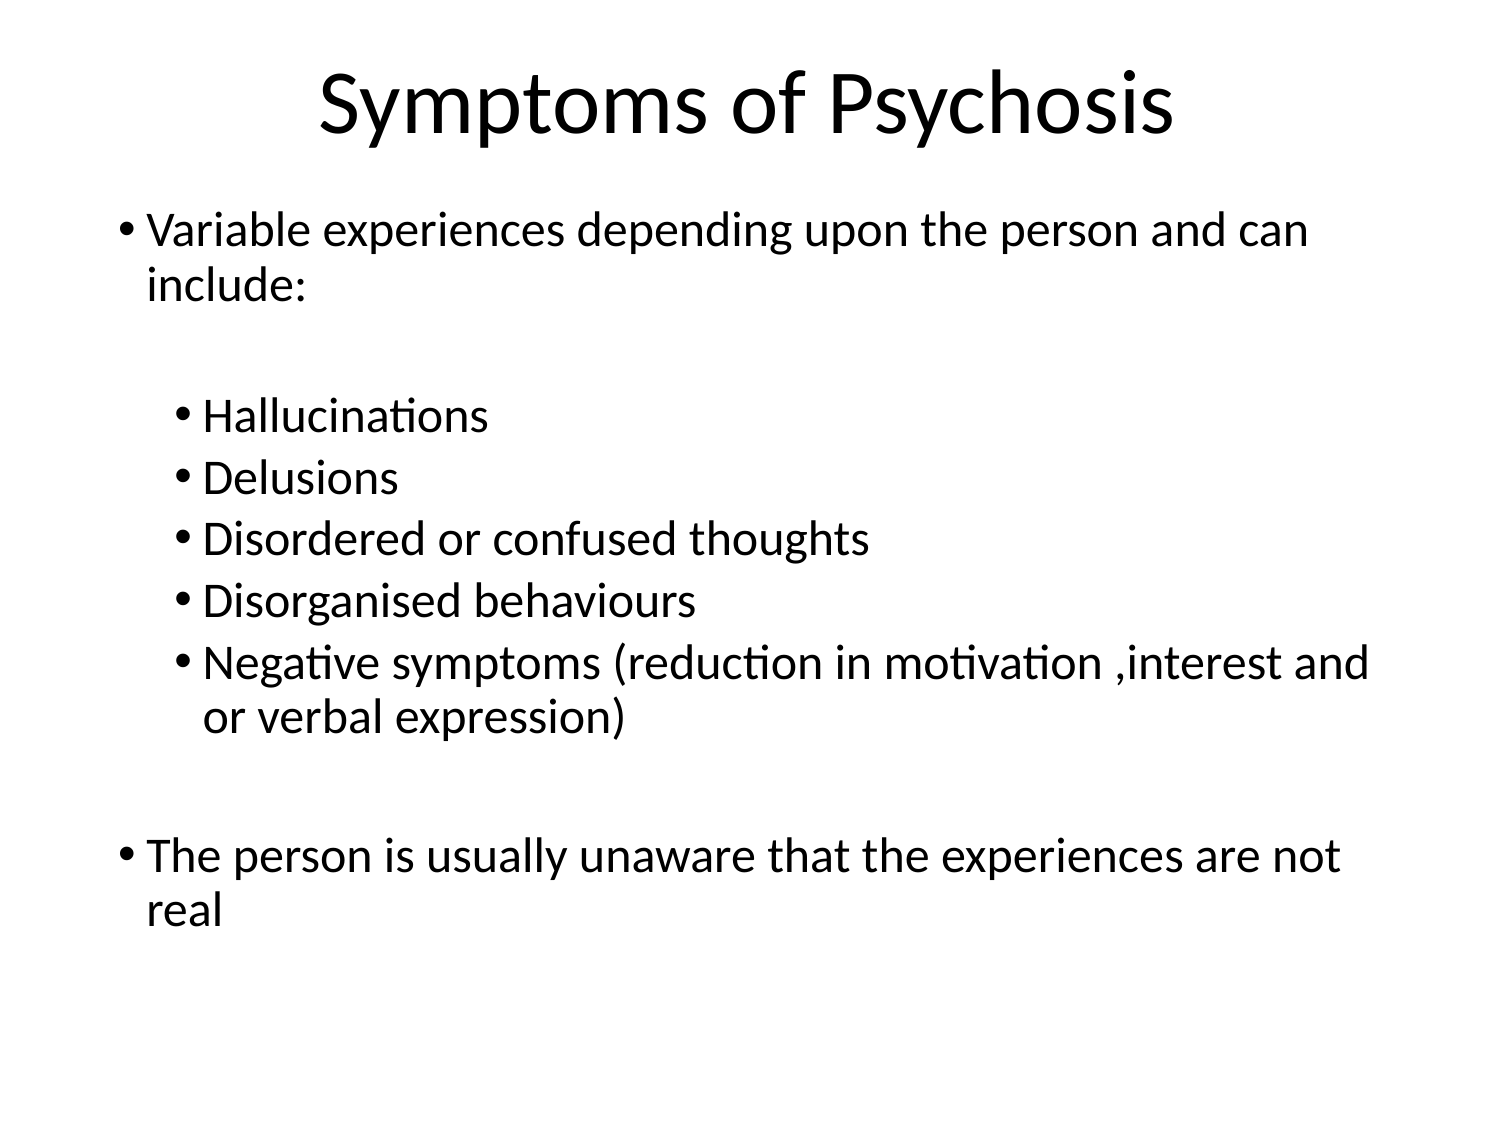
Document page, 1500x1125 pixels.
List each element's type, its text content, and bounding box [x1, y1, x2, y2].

list Variable experiences depending upon the person and can include: Hallucinations Delusions Disordered or confused thoughts Disorganised behaviours Negative symptoms (reduction in motivation ,interest and or verbal expression) The person is usually unaware that the experiences are not real [103, 196, 1397, 1014]
title Symptoms of Psychosis [101, 0, 1395, 209]
